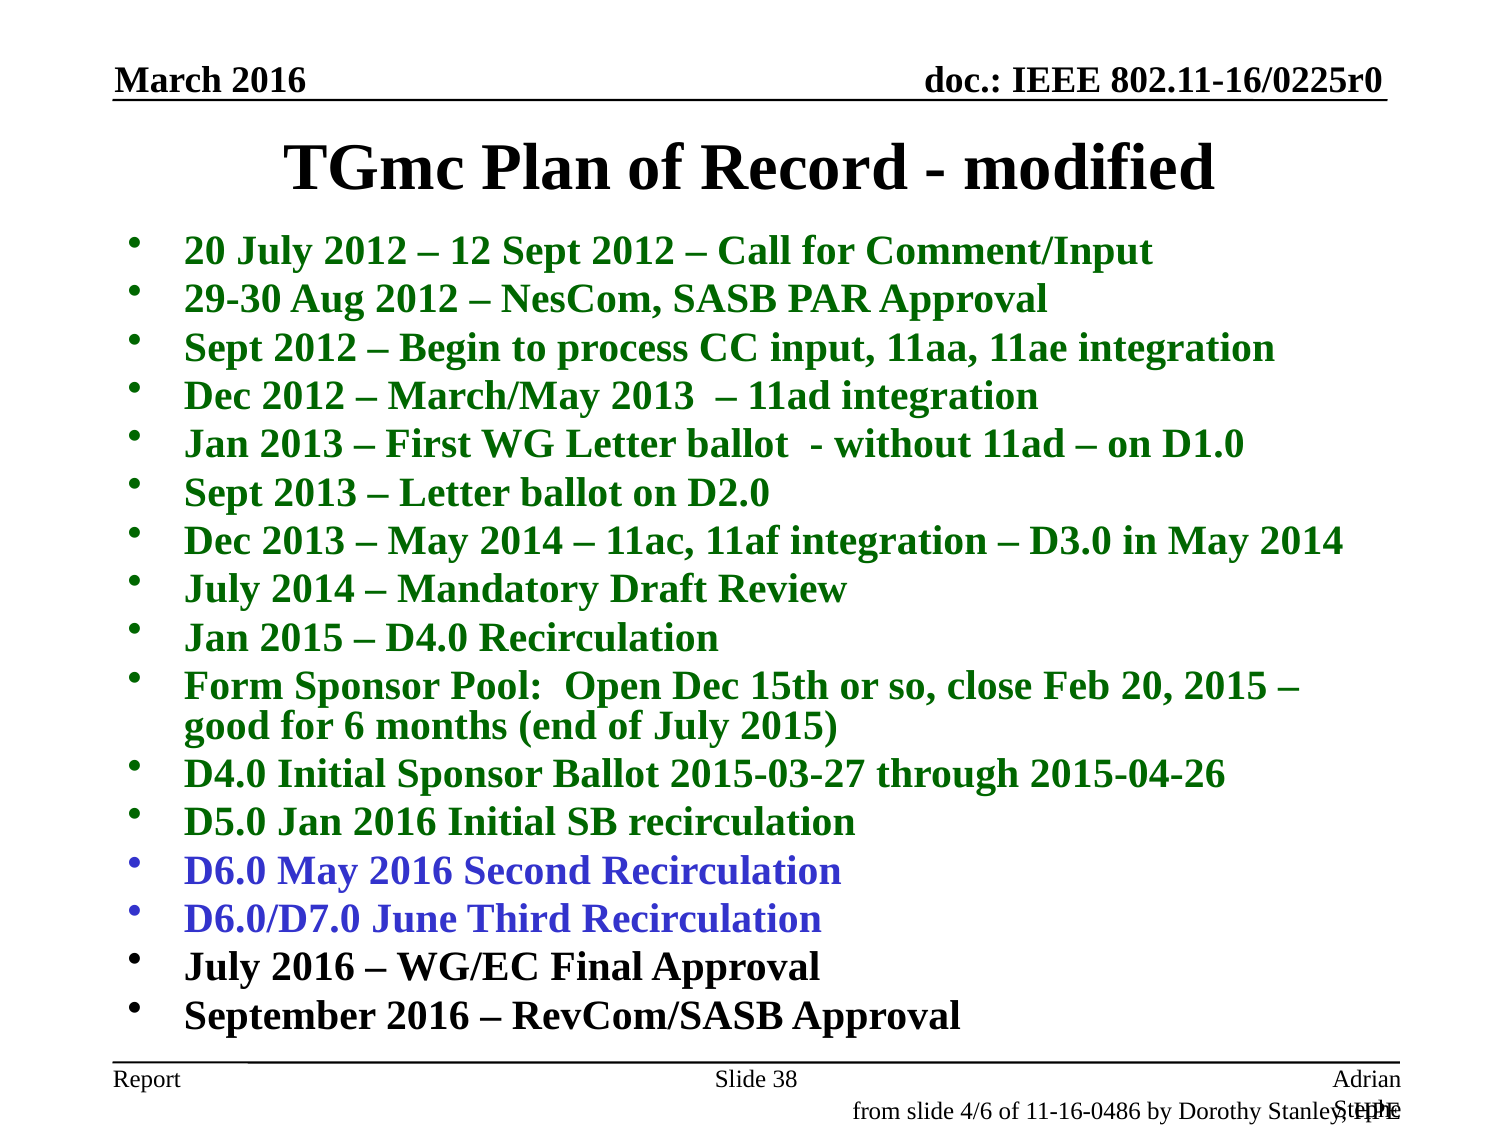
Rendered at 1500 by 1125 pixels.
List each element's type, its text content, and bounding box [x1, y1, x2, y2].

text_box from slide 4/6 of 11-16-0486 by Dorothy Stanley, HPE [343, 1087, 1417, 1125]
text_box Slide 38 [675, 1080, 838, 1087]
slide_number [114, 54, 374, 101]
title TGmc Plan of Record - modified [112, 75, 1388, 224]
list 20 July 2012 – 12 Sept 2012 – Call for Comment/Input 29-30 Aug 2012 – NesCom, SASB PAR Approval Sept 2012 – Begin to process CC input, 11aa, 11ae integration Dec 2012 – March/May 2013 – 11ad integration Jan 2013 – First WG Letter ballot - without 11ad – on D1.0 Sept 2013 – Letter ballot on D2.0 Dec 2013 – May 2014 – 11ac, 11af integration – D3.0 in May 2014 July 2014 – Mandatory Draft Review Jan 2015 – D4.0 Recirculation Form Sponsor Pool: Open Dec 15th or so, close Feb 20, 2015 –good for 6 months (end of July 2015) D4.0 Initial Sponsor Ballot 2015-03-27 through 2015-04-26 D5.0 Jan 2016 Initial SB recirculation D6.0 May 2016 Second Recirculation D6.0/D7.0 June Third Recirculation July 2016 – WG/EC Final Approval September 2016 – RevCom/SASB Approval [112, 224, 1388, 1080]
footer Adrian Stephens, Intel Corporation [1324, 1061, 1402, 1087]
